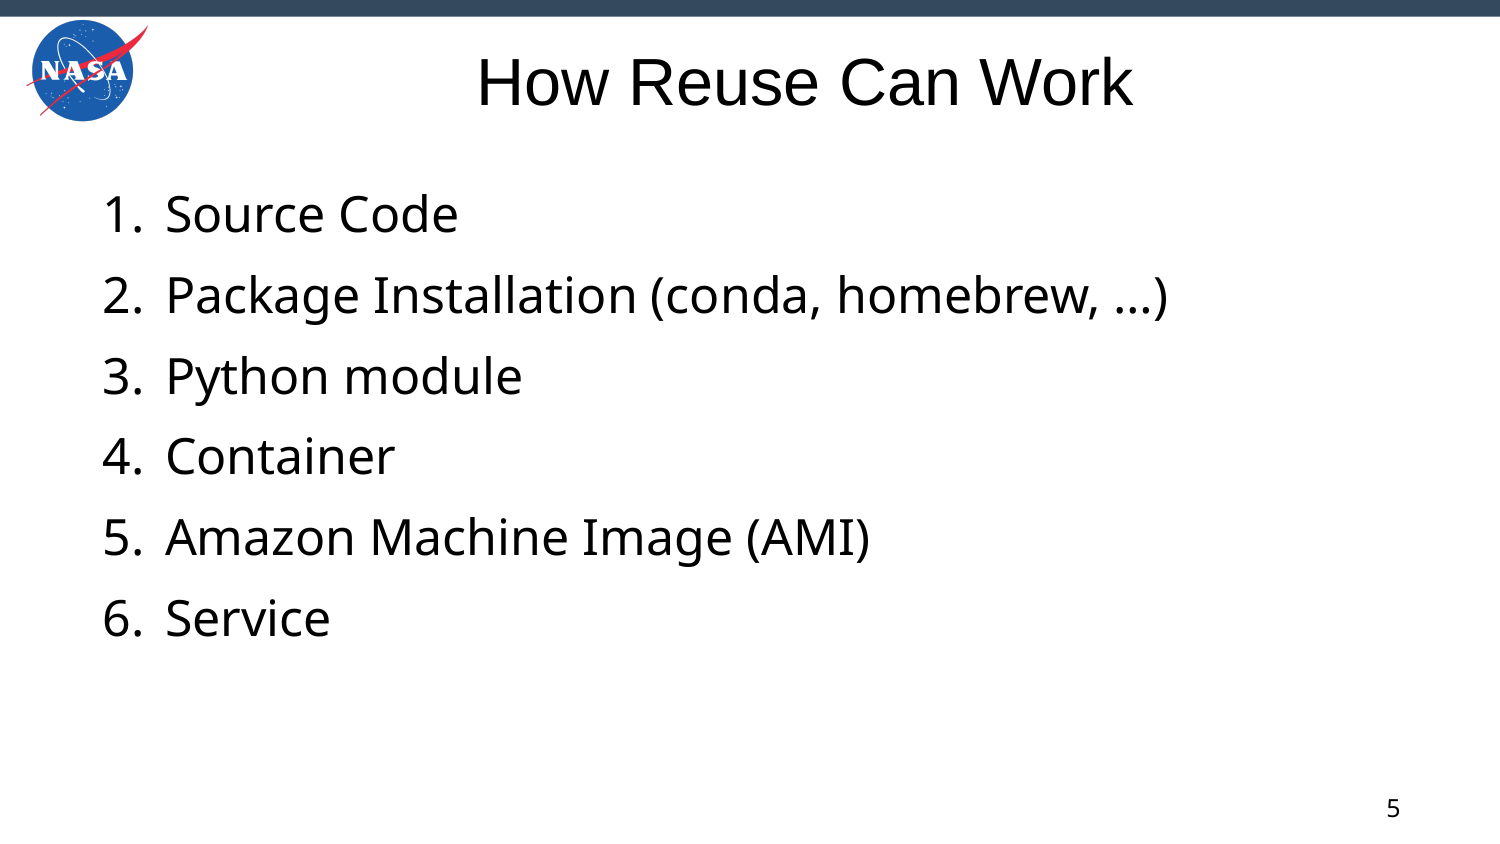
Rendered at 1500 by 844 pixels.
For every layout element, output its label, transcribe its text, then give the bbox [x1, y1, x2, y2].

list Source Code Package Installation (conda, homebrew, …) Python module Container Amazon Machine Image (AMI) Service [75, 167, 1425, 704]
title How Reuse Can Work [172, 8, 1440, 150]
picture [25, 19, 149, 122]
